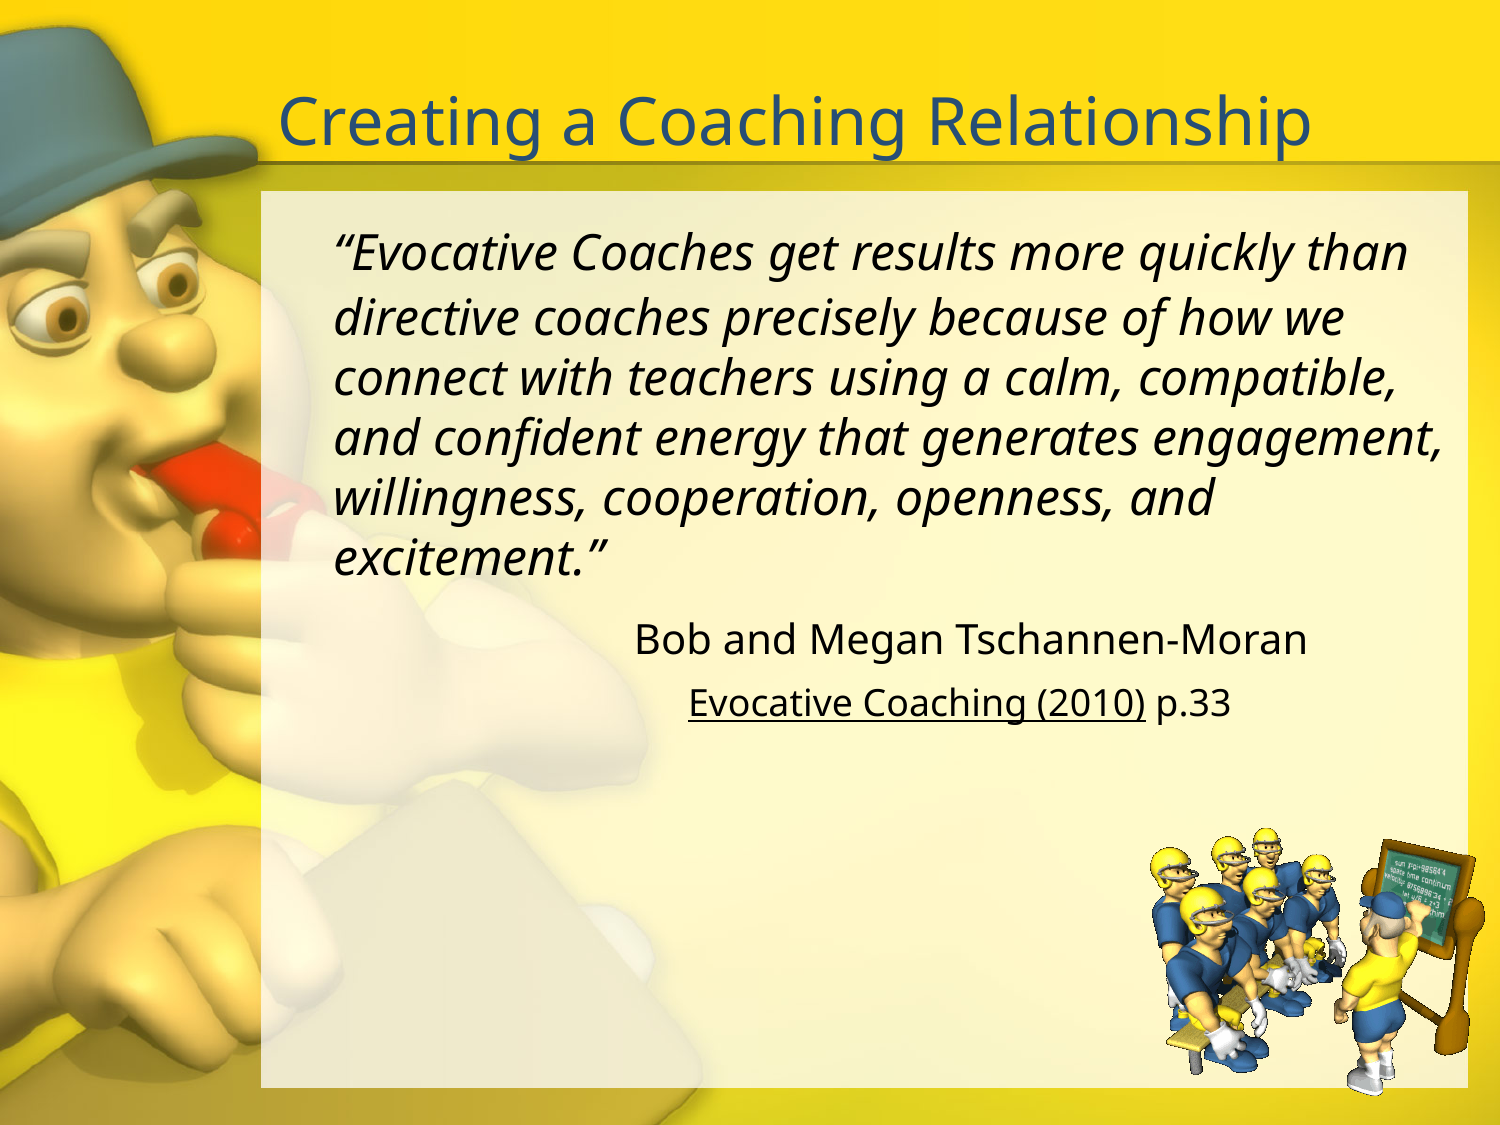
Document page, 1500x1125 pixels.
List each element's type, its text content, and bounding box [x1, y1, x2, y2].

picture [0, 0, 1500, 1125]
title Creating a Coaching Relationship [262, 75, 1500, 163]
list “Evocative Coaches get results more quickly than directive coaches precisely because of how we connect with teachers using a calm, compatible, and confident energy that generates engagement, willingness, cooperation, openness, and excitement.” Bob and Megan Tschannen-Moran Evocative Coaching (2010) p.33 [262, 187, 1463, 1088]
